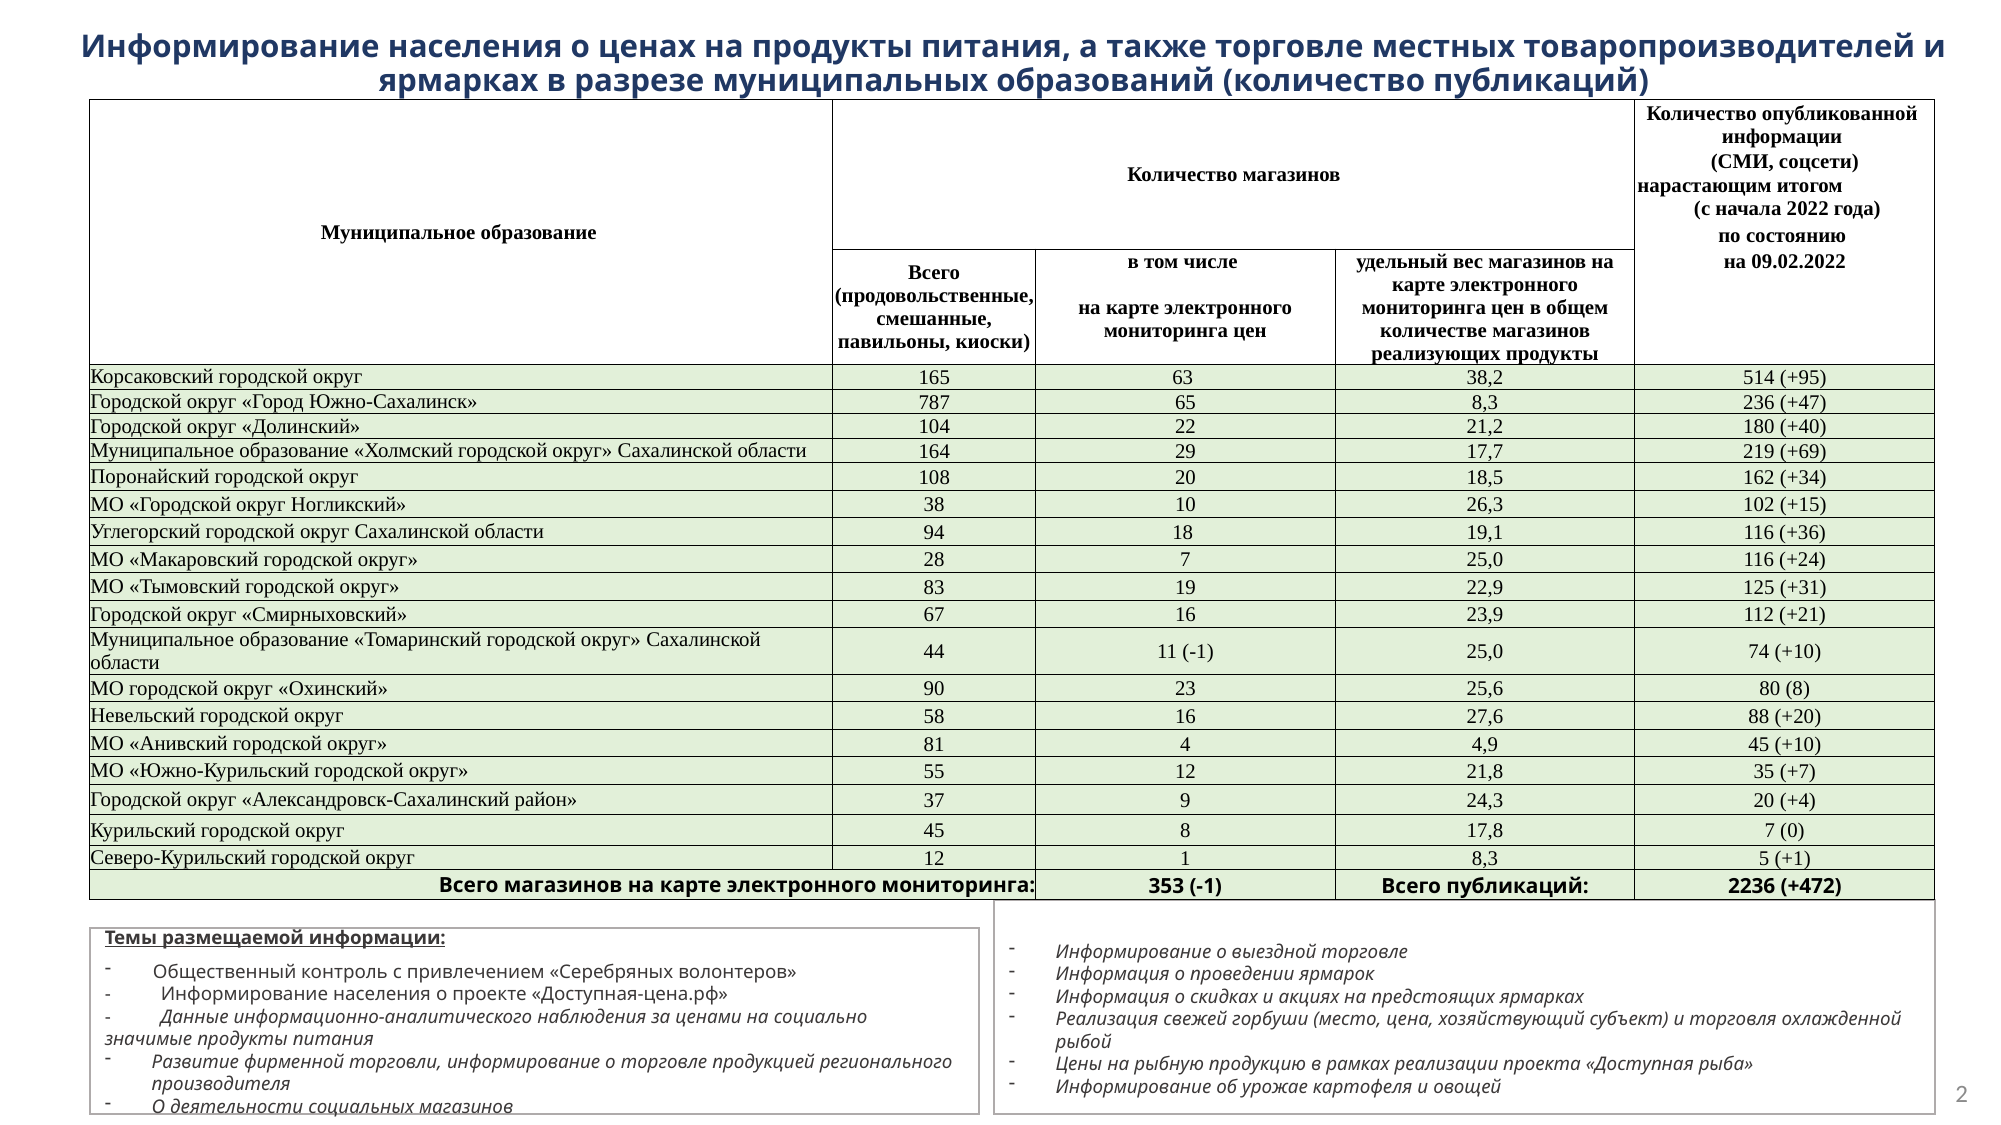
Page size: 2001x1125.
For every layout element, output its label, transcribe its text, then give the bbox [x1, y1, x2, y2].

table_cell 83 [833, 573, 1035, 600]
table_cell 58 [833, 702, 1035, 729]
table_cell Углегорский городской округ Сахалинской области [90, 518, 832, 545]
table_cell Муниципальное образование «Холмский городской округ» Сахалинской области [90, 439, 832, 462]
table_cell МО «Макаровский городской округ» [90, 546, 832, 572]
table_cell 5 (+1) [1635, 846, 1934, 869]
table_cell Невельский городской округ [90, 702, 832, 729]
table_cell 63 [1036, 365, 1335, 389]
table_cell 8,3 [1336, 390, 1634, 413]
table_cell 81 [833, 730, 1035, 756]
table_cell 20 [1036, 463, 1335, 490]
table_cell 25,6 [1336, 675, 1634, 701]
table_cell Городской округ «Город Южно-Сахалинск» [90, 390, 832, 413]
table_cell Северо-Курильский городской округ [90, 846, 832, 869]
text_box Информирование о выездной торговле Информация о проведении ярмарок Информация о скидках и акциях на предстоящих ярмарках Реализация свежей горбуши (место, цена, хозяйствующий субъект) и торговля охлажденной рыбой Цены на рыбную продукцию в рамках реализации проекта «Доступная рыба» Информирование об урожае картофеля и овощей [993, 899, 1936, 1115]
table_cell 45 [833, 815, 1035, 845]
table_cell 116 (+36) [1635, 518, 1934, 545]
table_cell по состоянию [1635, 221, 1934, 249]
table_cell 104 [833, 414, 1035, 438]
table_cell 9 [1036, 785, 1335, 814]
table_cell 8 [1036, 815, 1335, 845]
table_cell 514 (+95) [1635, 365, 1934, 389]
table_cell МО «Анивский городской округ» [90, 730, 832, 756]
table_cell (СМИ, соцсети) [1635, 149, 1934, 173]
table_cell 23,9 [1336, 601, 1634, 627]
table_cell Всего публикаций: [1336, 870, 1634, 899]
table_cell МО «Городской округ Ногликский» [90, 491, 832, 517]
table_cell 2236 (+472) [1635, 870, 1934, 899]
table_cell 55 [833, 757, 1035, 784]
table_cell 88 (+20) [1635, 702, 1934, 729]
table_cell 74 (+10) [1635, 628, 1934, 674]
slide_number 2 [1934, 1062, 1989, 1123]
table_cell 22,9 [1336, 573, 1634, 600]
table_cell [1635, 273, 1934, 364]
table_cell 21,8 [1336, 757, 1634, 784]
table_cell 37 [833, 785, 1035, 814]
table_cell Корсаковский городской округ [90, 365, 832, 389]
table_cell 17,8 [1336, 815, 1634, 845]
table_cell на 09.02.2022 [1635, 249, 1934, 273]
table_cell 90 [833, 675, 1035, 701]
table_cell 4,9 [1336, 730, 1634, 756]
title Информирование населения о ценах на продукты питания, а также торговле местных товаропроизводителей и ярмарках в разрезе муниципальных образований (количество публикаций) [51, 22, 1978, 107]
table_cell 12 [833, 846, 1035, 869]
table_cell 162 (+34) [1635, 463, 1934, 490]
table_cell 8,3 [1336, 846, 1634, 869]
table_cell 94 [833, 518, 1035, 545]
table_cell МО «Тымовский городской округ» [90, 573, 832, 600]
table_cell 22 [1036, 414, 1335, 438]
table_cell 219 (+69) [1635, 439, 1934, 462]
table_cell 19 [1036, 573, 1335, 600]
table_cell 125 (+31) [1635, 573, 1934, 600]
table_cell 11 (-1) [1036, 628, 1335, 674]
table_cell в том числе [1036, 250, 1335, 273]
table_cell 116 (+24) [1635, 546, 1934, 572]
table_cell Поронайский городской округ [90, 463, 832, 490]
table_cell Всего (продовольственные, смешанные, павильоны, киоски) [833, 250, 1035, 364]
table_cell 7 [1036, 546, 1335, 572]
table_cell МО городской округ «Охинский» [90, 675, 832, 701]
table_cell 44 [833, 628, 1035, 674]
table_header Муниципальное образование [90, 100, 832, 364]
table_cell 65 [1036, 390, 1335, 413]
table_cell 45 (+10) [1635, 730, 1934, 756]
table_cell 180 (+40) [1635, 414, 1934, 438]
table_cell Городской округ «Долинский» [90, 414, 832, 438]
table_header Количество магазинов [833, 100, 1634, 249]
table_cell 4 [1036, 730, 1335, 756]
table_cell 38 [833, 491, 1035, 517]
table_cell 18,5 [1336, 463, 1634, 490]
table_cell 21,2 [1336, 414, 1634, 438]
table_cell Всего магазинов на карте электронного мониторинга: [90, 870, 1035, 899]
table_cell 787 [833, 390, 1035, 413]
table_cell Городской округ «Смирныховский» [90, 601, 832, 627]
table_cell Городской округ «Александровск-Сахалинский район» [90, 785, 832, 814]
table_cell удельный вес магазинов на карте электронного мониторинга цен в общем количестве магазинов реализующих продукты [1336, 250, 1634, 364]
table_cell 19,1 [1336, 518, 1634, 545]
table_cell 10 [1036, 491, 1335, 517]
table_cell 12 [1036, 757, 1335, 784]
table_cell 112 (+21) [1635, 601, 1934, 627]
table_cell 7 (0) [1635, 815, 1934, 845]
table_cell 236 (+47) [1635, 390, 1934, 413]
table_header Количество опубликованной информации [1635, 100, 1934, 149]
table_cell 27,6 [1336, 702, 1634, 729]
table_cell 164 [833, 439, 1035, 462]
table_cell 16 [1036, 702, 1335, 729]
table_cell 20 (+4) [1635, 785, 1934, 814]
table_cell 28 [833, 546, 1035, 572]
table_cell 108 [833, 463, 1035, 490]
table_cell 80 (8) [1635, 675, 1934, 701]
table_cell 35 (+7) [1635, 757, 1934, 784]
table_cell 24,3 [1336, 785, 1634, 814]
table_cell 25,0 [1336, 546, 1634, 572]
table_cell 1 [1036, 846, 1335, 869]
table_cell Курильский городской округ [90, 815, 832, 845]
table_cell МО «Южно-Курильский городской округ» [90, 757, 832, 784]
table_cell нарастающим итогом (с начала 2022 года) [1635, 173, 1934, 221]
table_cell 38,2 [1336, 365, 1634, 389]
table_cell 26,3 [1336, 491, 1634, 517]
table_cell 67 [833, 601, 1035, 627]
table_cell 23 [1036, 675, 1335, 701]
table_cell 17,7 [1336, 439, 1634, 462]
table_cell 102 (+15) [1635, 491, 1934, 517]
table_cell 165 [833, 365, 1035, 389]
table_cell 18 [1036, 518, 1335, 545]
table_cell на карте электронного мониторинга цен [1036, 273, 1335, 364]
table_cell 353 (-1) [1036, 870, 1335, 899]
table_cell 29 [1036, 439, 1335, 462]
table_cell 16 [1036, 601, 1335, 627]
table_cell Муниципальное образование «Томаринский городской округ» Сахалинской области [90, 628, 832, 674]
text_box Темы размещаемой информации: Общественный контроль с привлечением «Серебряных волонтеров» - Информирование населения о проекте «Доступная-цена.рф» - Данные информационно-аналитического наблюдения за ценами на социально значимые продукты питания Развитие фирменной торговли, информирование о торговле продукцией регионального производителя О деятельности социальных магазинов [89, 927, 980, 1115]
table_cell 25,0 [1336, 628, 1634, 674]
